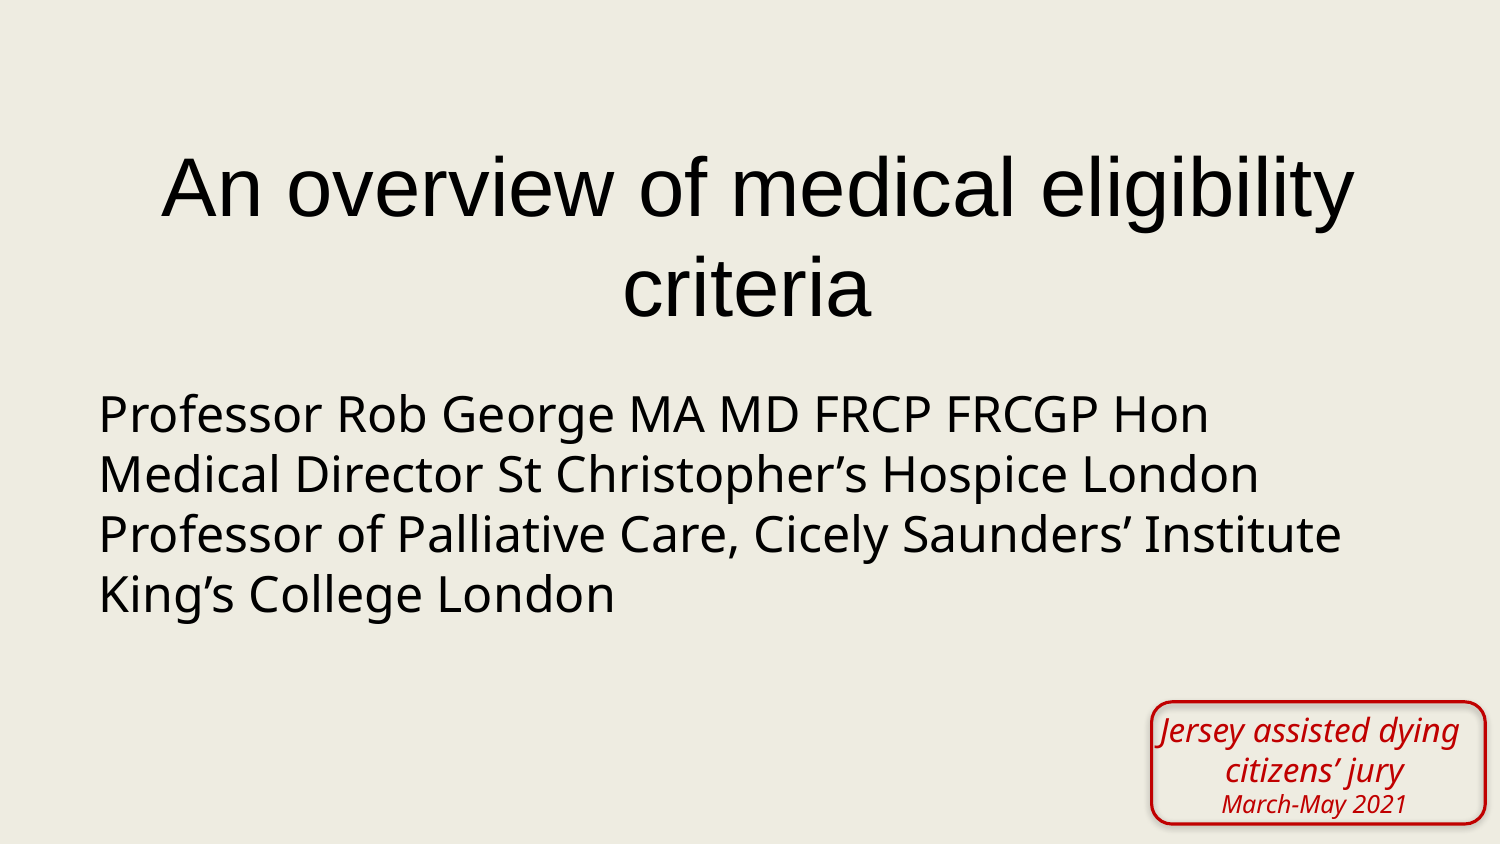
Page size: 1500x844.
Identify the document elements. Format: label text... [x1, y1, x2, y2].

text_box Professor Rob George MA MD FRCP FRCGP Hon Medical Director St Christopher’s Hospice London Professor of Palliative Care, Cicely Saunders’ Institute King’s College London [83, 376, 1410, 687]
title An overview of medical eligibility criteria [95, 142, 1422, 324]
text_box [1115, 701, 1500, 825]
